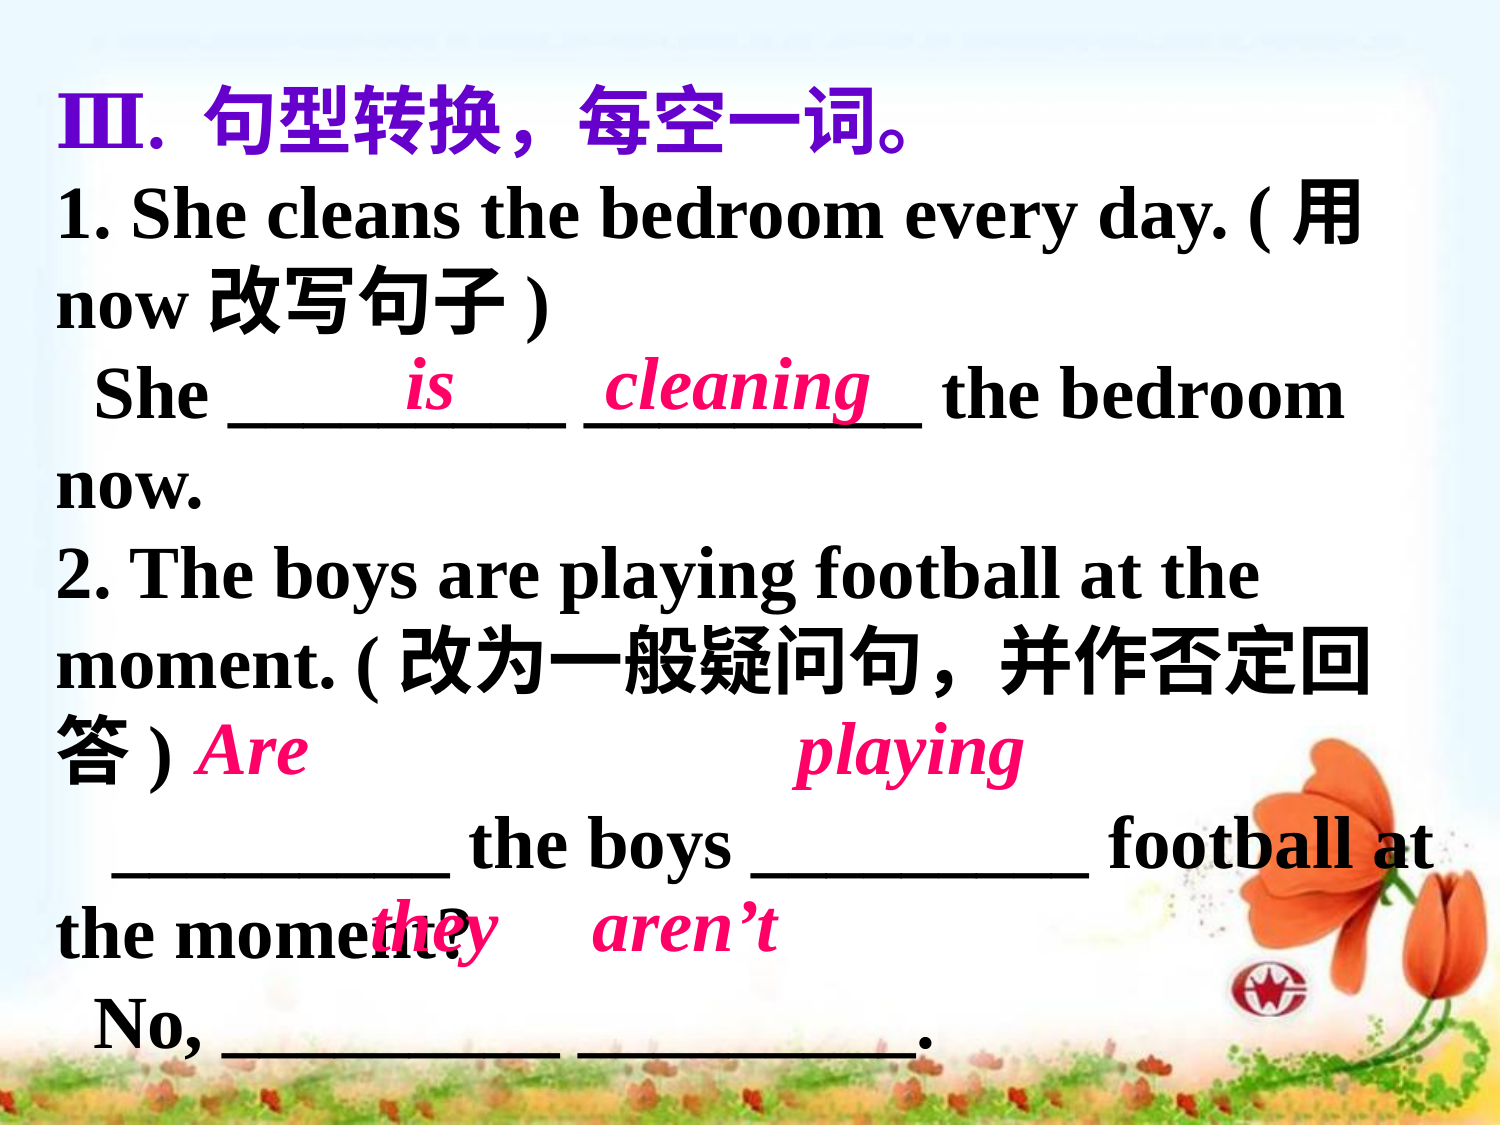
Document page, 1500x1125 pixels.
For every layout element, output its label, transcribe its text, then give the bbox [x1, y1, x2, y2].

text_box Are playing [183, 692, 1152, 798]
text_box Ⅲ. 句型转换，每空一词。 1. She cleans the bedroom every day. (用now改写句子) She _________ _________ the bedroom now. 2. The boys are playing football at the moment. (改为一般疑问句，并作否定回答) _________ the boys _________ football at the moment? No, _________ _________. [41, 66, 1471, 1072]
picture [0, 0, 1500, 1125]
text_box is cleaning [371, 327, 1010, 432]
text_box they aren’t [336, 869, 1034, 975]
